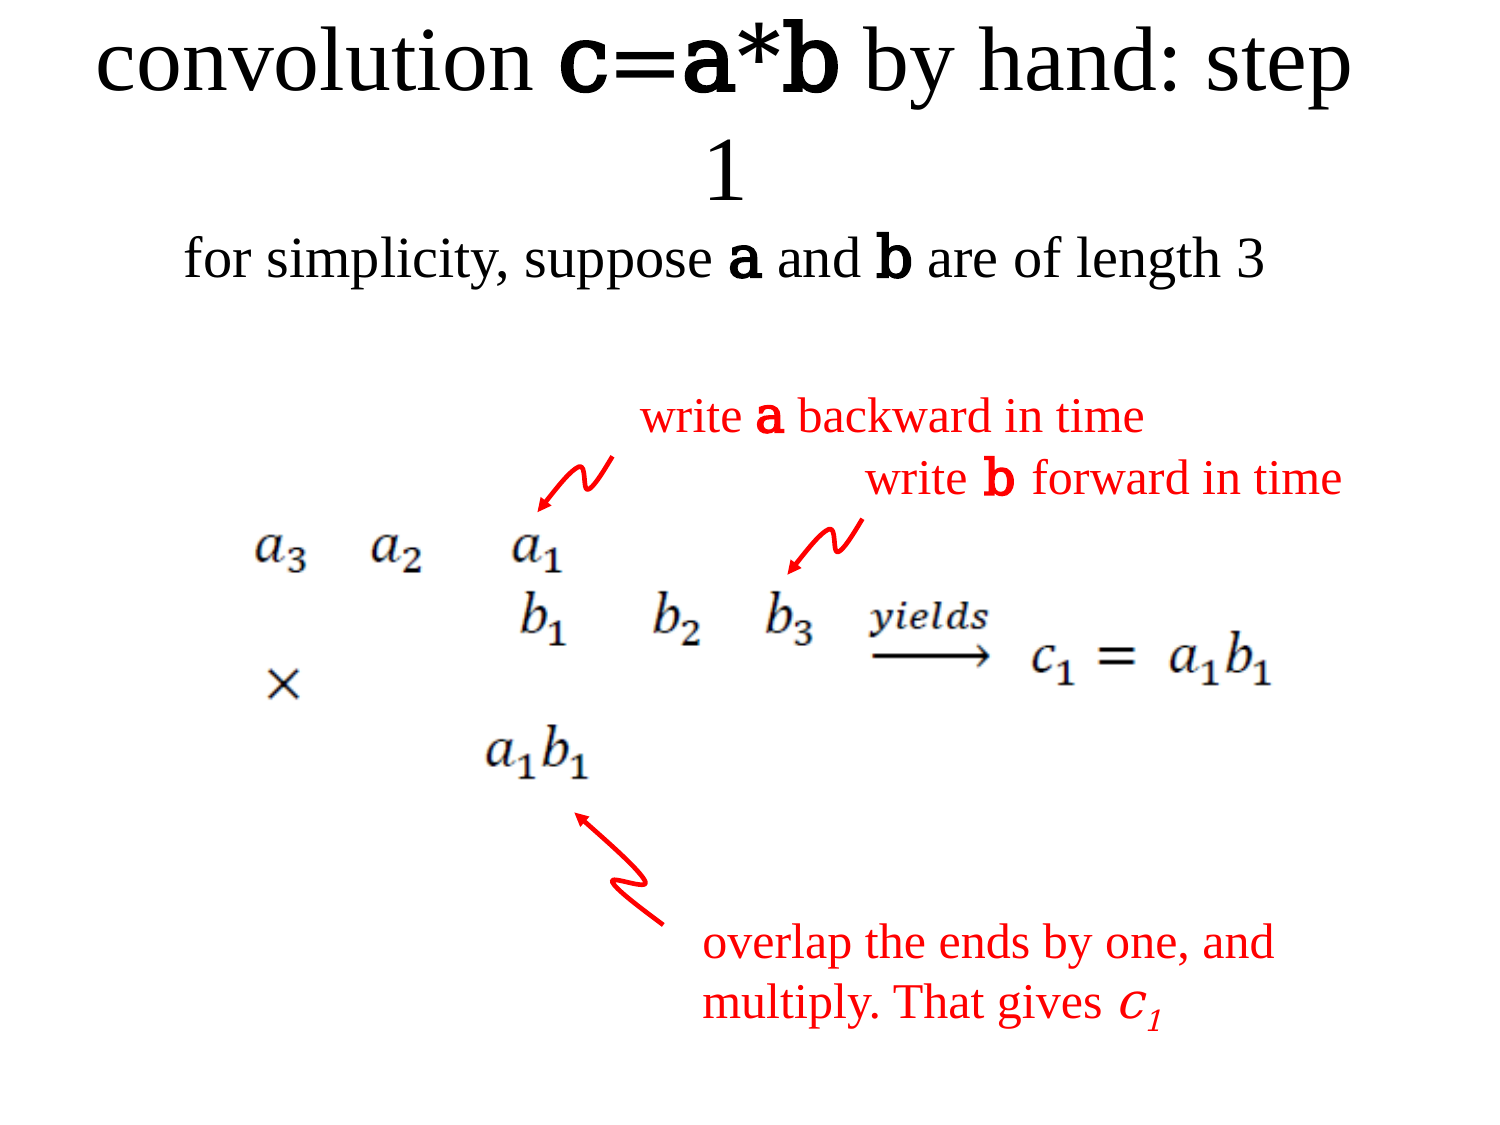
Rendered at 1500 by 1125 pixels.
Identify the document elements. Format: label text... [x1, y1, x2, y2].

text_box [569, 465, 585, 473]
text_box [590, 455, 614, 473]
text_box [592, 835, 664, 926]
text_box write a backward in time [624, 374, 1200, 450]
picture [199, 474, 1317, 826]
text_box overlap the ends by one, and multiply. That gives c1 [687, 901, 1300, 1045]
title convolution c=a*b by hand: step 1 for simplicity, suppose a and b are of length 3 [49, 49, 1401, 238]
text_box write b forward in time [849, 437, 1425, 513]
